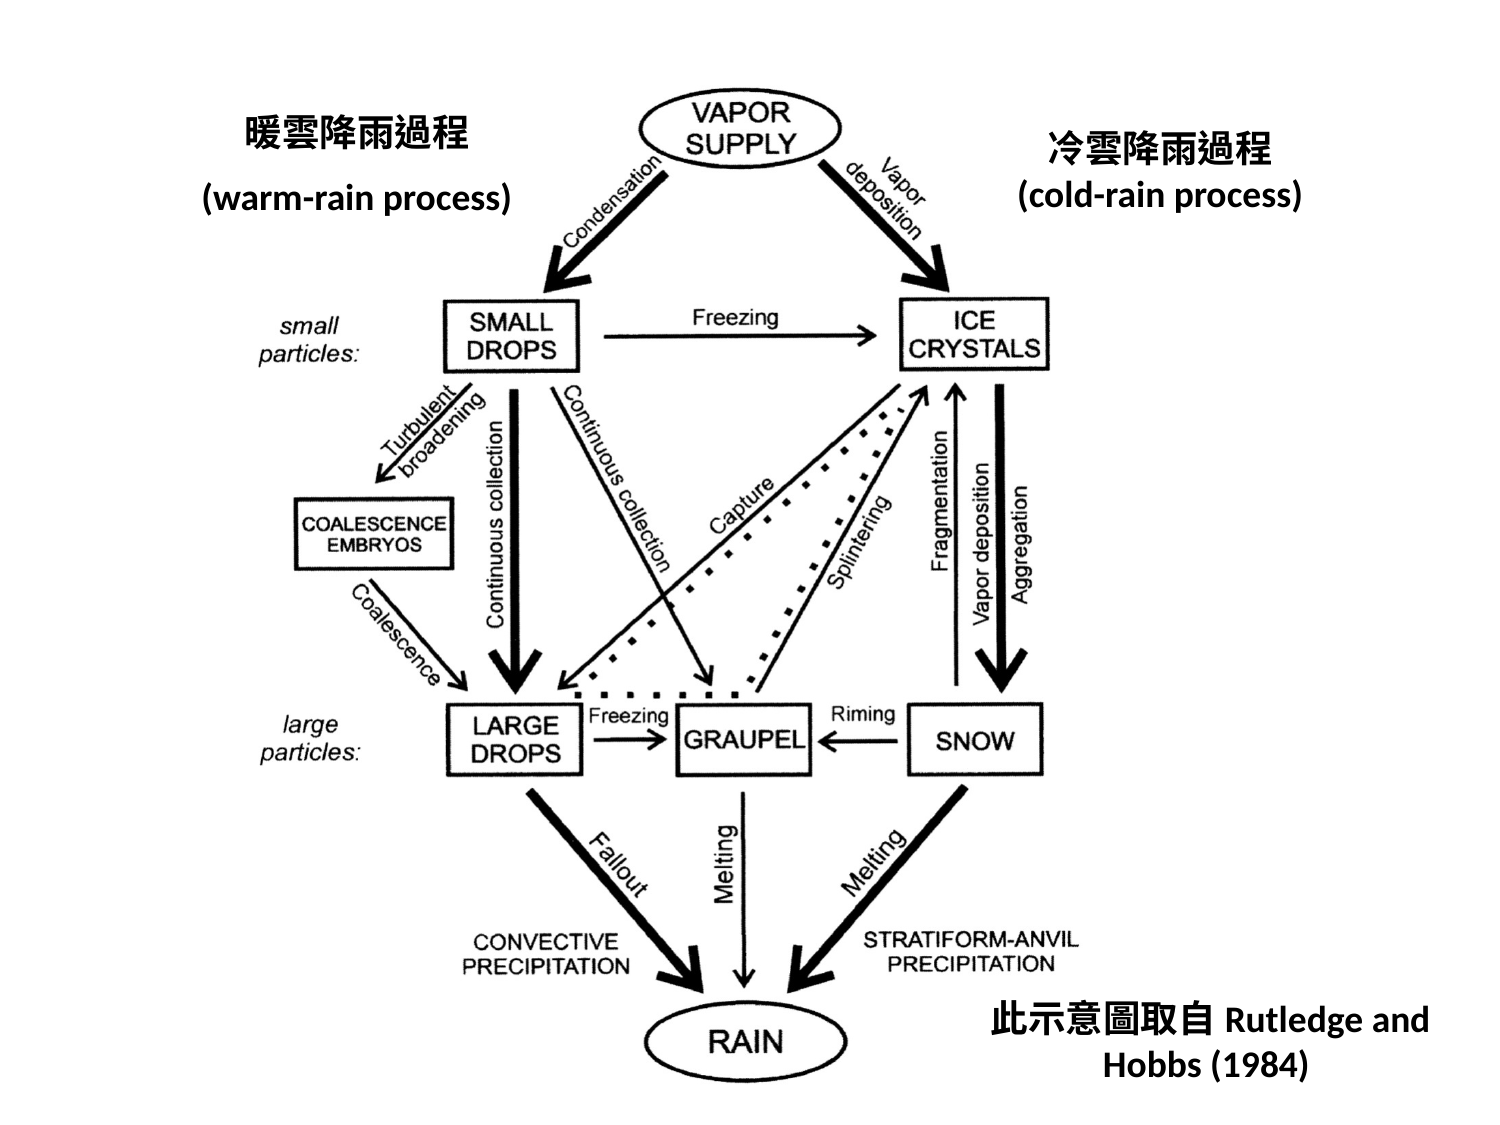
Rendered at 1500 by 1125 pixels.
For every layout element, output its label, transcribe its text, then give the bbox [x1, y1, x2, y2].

text_box 冷雲降雨過程 (cold-rain process) [1112, 117, 1379, 223]
text_box 暖雲降雨過程 (warm-rain process) [53, 101, 238, 226]
picture [243, 75, 1109, 1098]
text_box 此示意圖取自Rutledge and Hobbs (1984) [1112, 987, 1471, 1093]
